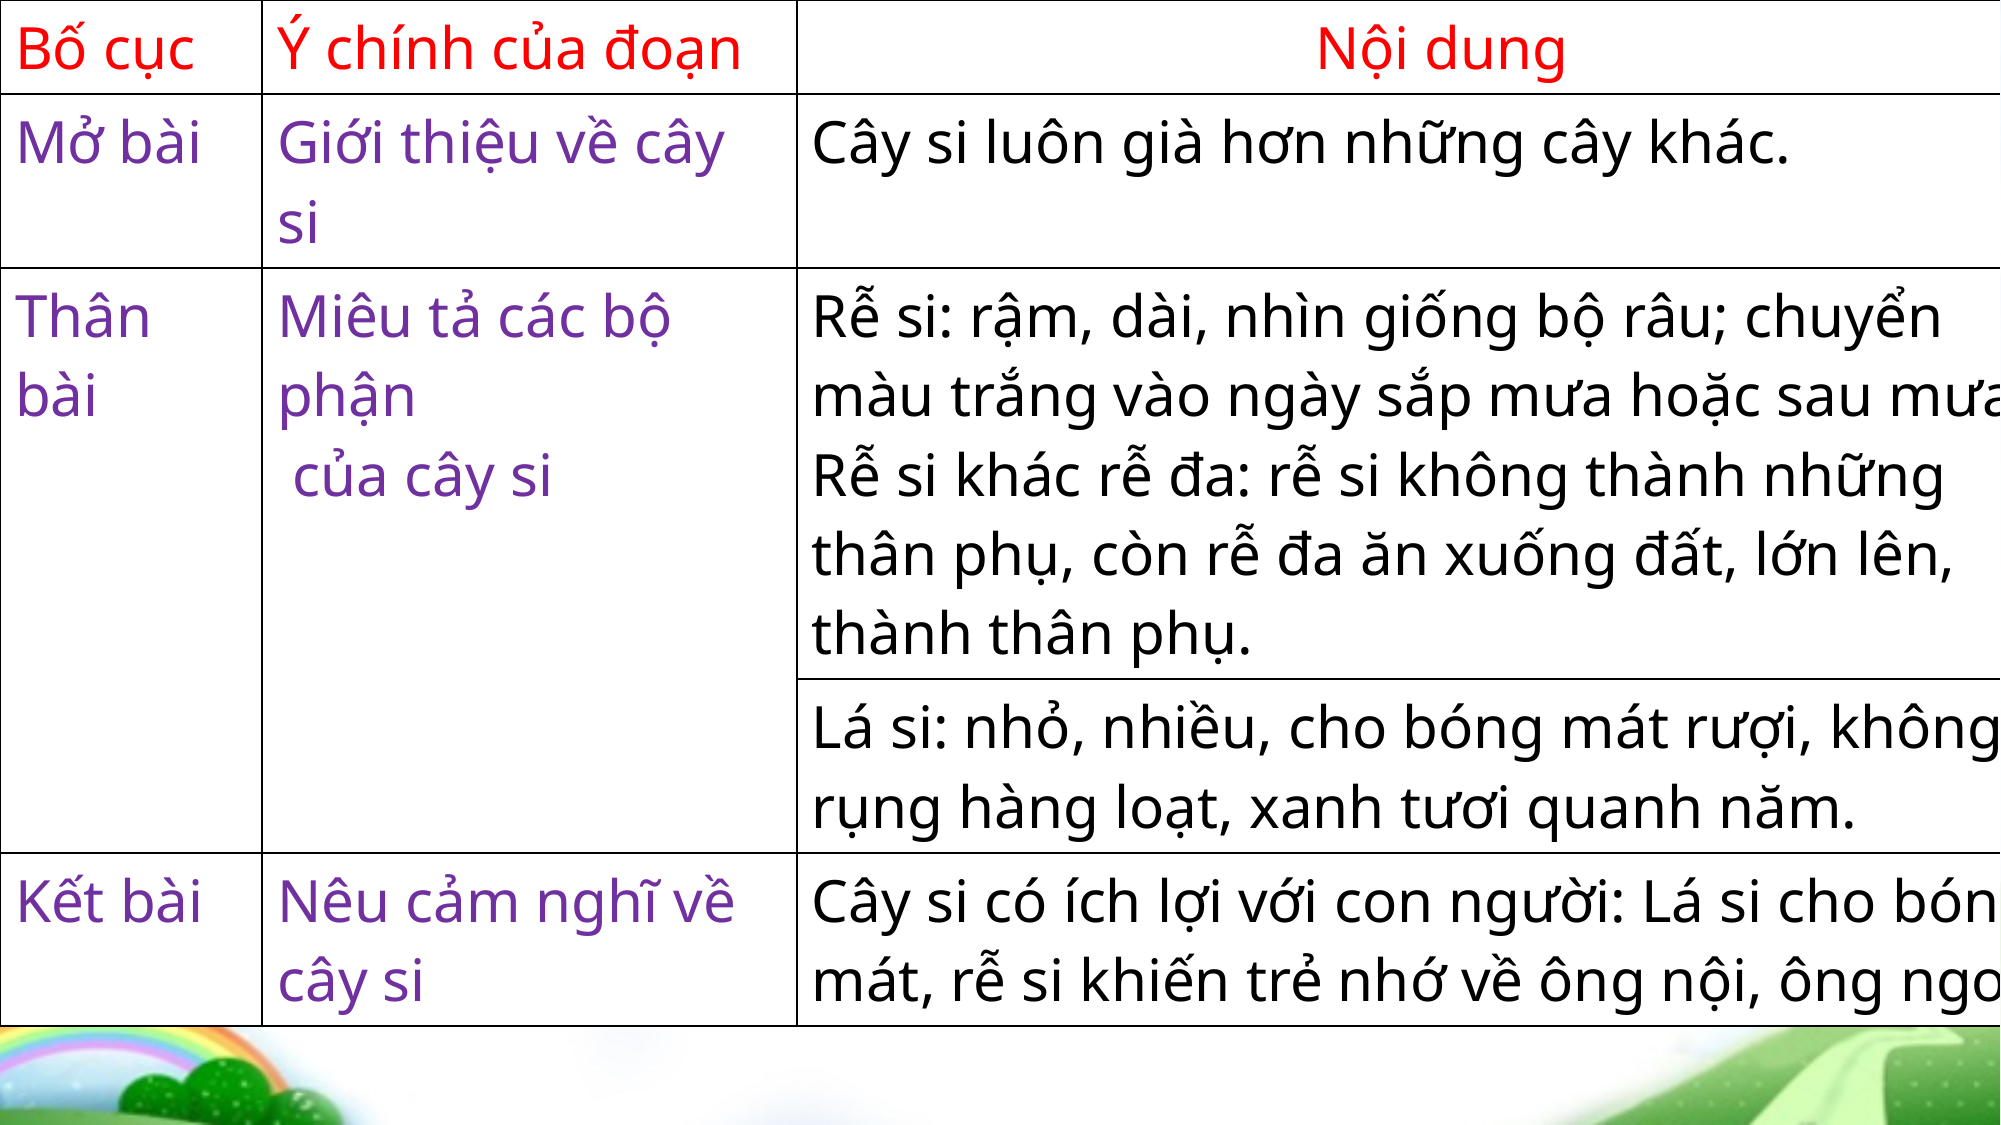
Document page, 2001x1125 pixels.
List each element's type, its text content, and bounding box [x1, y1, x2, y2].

table_header Ý chính của đoạn [263, 1, 796, 93]
picture [0, 0, 2001, 1125]
table_cell Miêu tả các bộ phận của cây si [263, 269, 796, 852]
table_cell Lá si: nhỏ, nhiều, cho bóng mát rượi, không rụng hàng loạt, xanh tươi quanh năm. [798, 680, 2000, 852]
table_cell Cây si luôn già hơn những cây khác. [798, 95, 2000, 267]
table_cell Rễ si: rậm, dài, nhìn giống bộ râu; chuyển màu trắng vào ngày sắp mưa hoặc sau mưa. Rễ si khác rễ đa: rễ si không thành những thân phụ, còn rễ đa ăn xuống đất, lớn lên, thành thân phụ. [798, 269, 2000, 678]
table_header Bố cục [1, 1, 261, 93]
table_cell Giới thiệu về cây si [263, 95, 796, 267]
table_header Nội dung [798, 1, 2000, 93]
table_cell Cây si có ích lợi với con người: Lá si cho bóng mát, rễ si khiến trẻ nhớ về ông nội, ông ngoại. [798, 854, 2000, 1025]
table_cell Mở bài [1, 95, 261, 267]
table_cell Thân bài [1, 269, 261, 852]
table_cell Nêu cảm nghĩ về cây si [263, 854, 796, 1025]
table_cell Kết bài [1, 854, 261, 1025]
